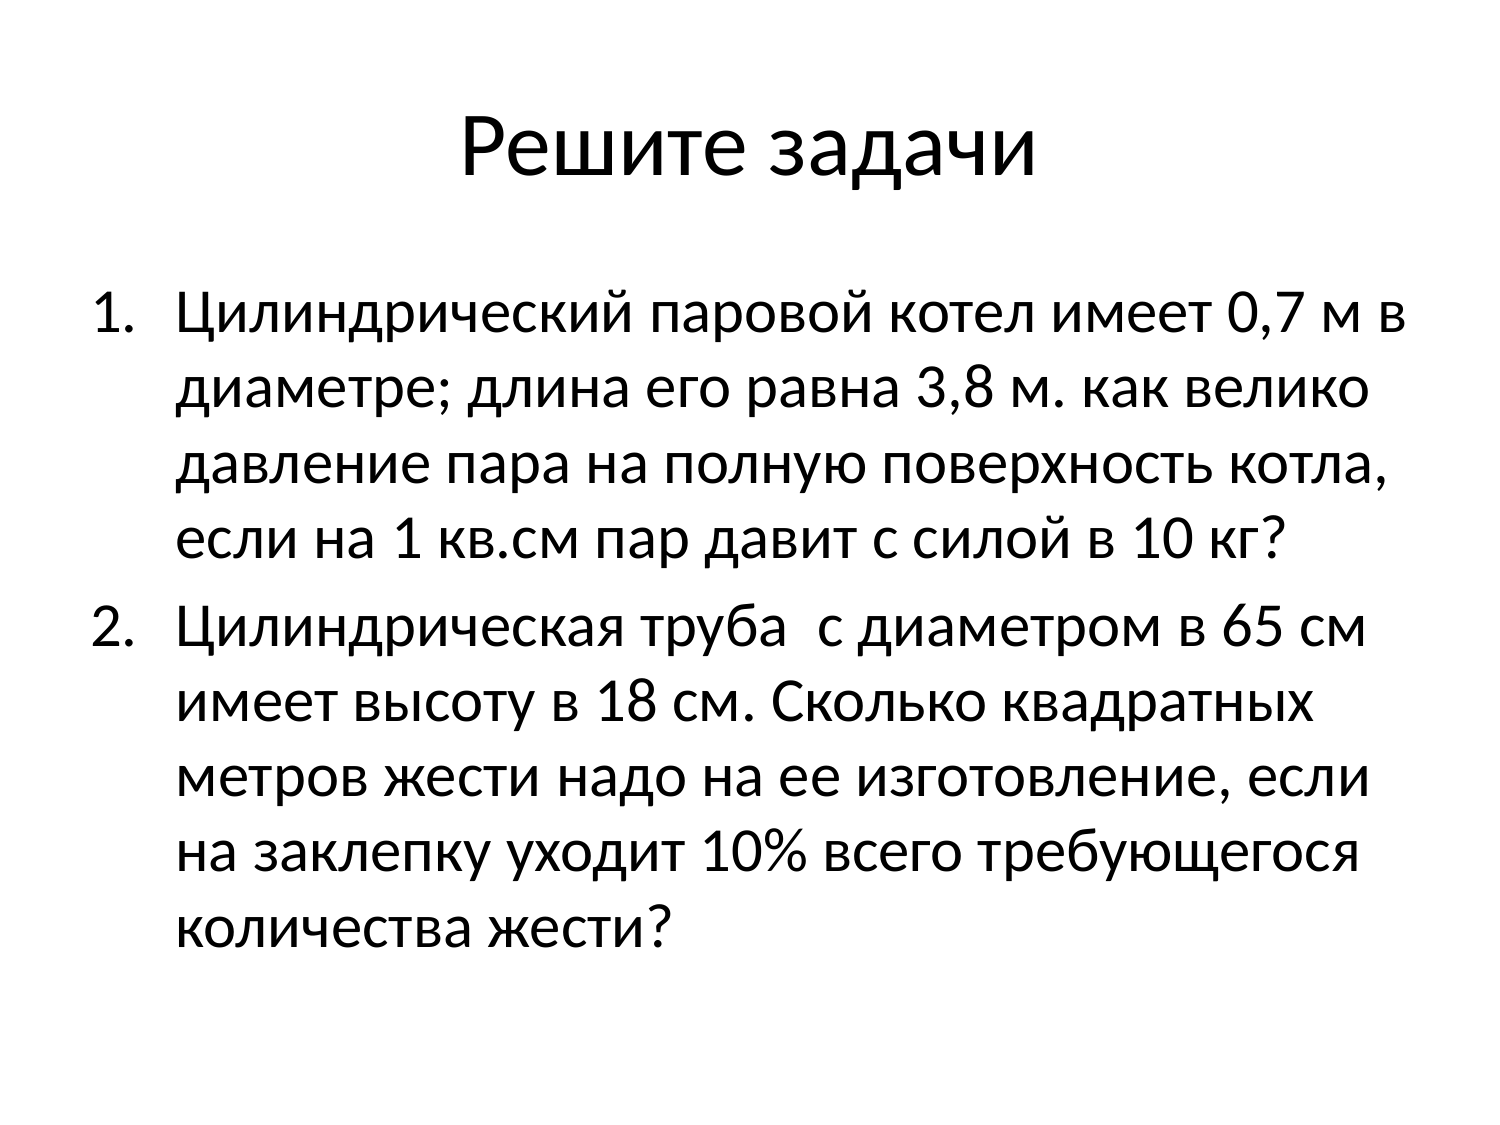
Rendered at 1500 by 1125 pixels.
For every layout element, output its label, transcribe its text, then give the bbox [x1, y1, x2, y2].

list Цилиндрический паровой котел имеет 0,7 м в диаметре; длина его равна 3,8 м. как велико давление пара на полную поверхность котла, если на 1 кв.см пар давит с силой в 10 кг? Цилиндрическая труба с диаметром в 65 см имеет высоту в 18 см. Сколько квадратных метров жести надо на ее изготовление, если на заклепку уходит 10% всего требующегося количества жести? [75, 262, 1425, 1005]
title Решите задачи [75, 45, 1425, 233]
